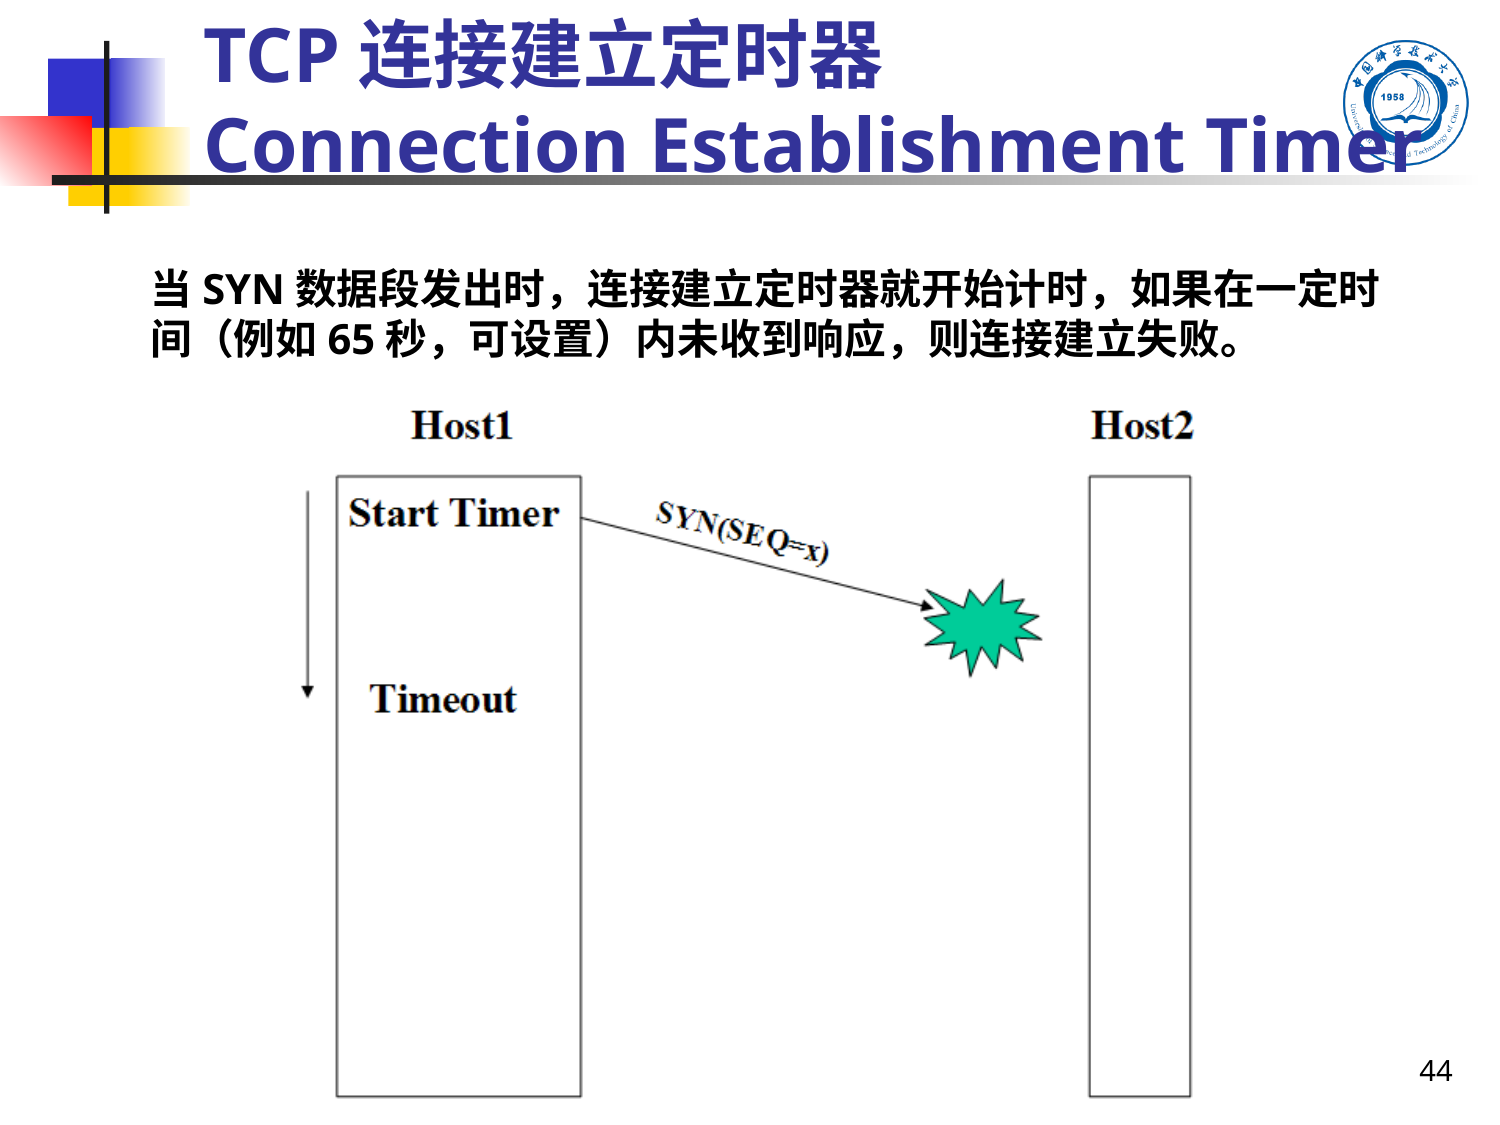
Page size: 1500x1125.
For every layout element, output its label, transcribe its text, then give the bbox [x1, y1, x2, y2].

slide_number 44 [1206, 1023, 1468, 1100]
picture [288, 396, 1202, 1113]
picture [1340, 37, 1471, 168]
text_box 当SYN数据段发出时，连接建立定时器就开始计时，如果在一定时间（例如65秒，可设置）内未收到响应，则连接建立失败。 [135, 255, 1406, 350]
